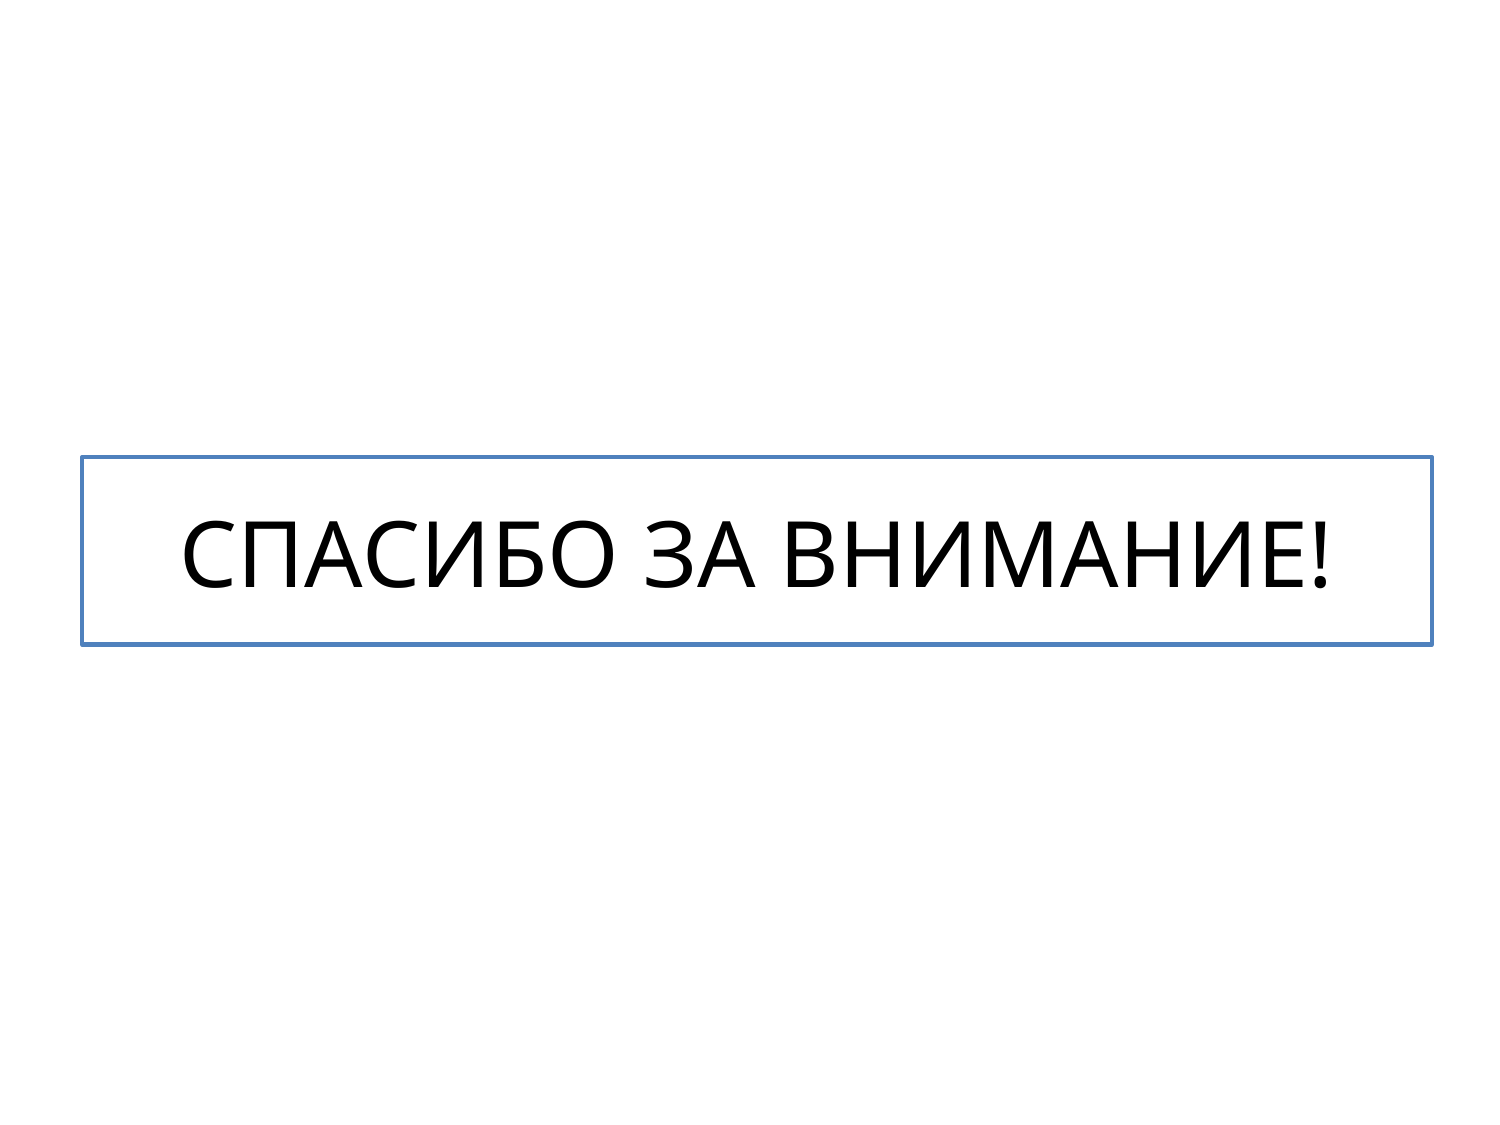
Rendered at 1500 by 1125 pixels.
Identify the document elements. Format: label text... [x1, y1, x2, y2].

title СПАСИБО ЗА ВНИМАНИЕ! [80, 455, 1434, 647]
